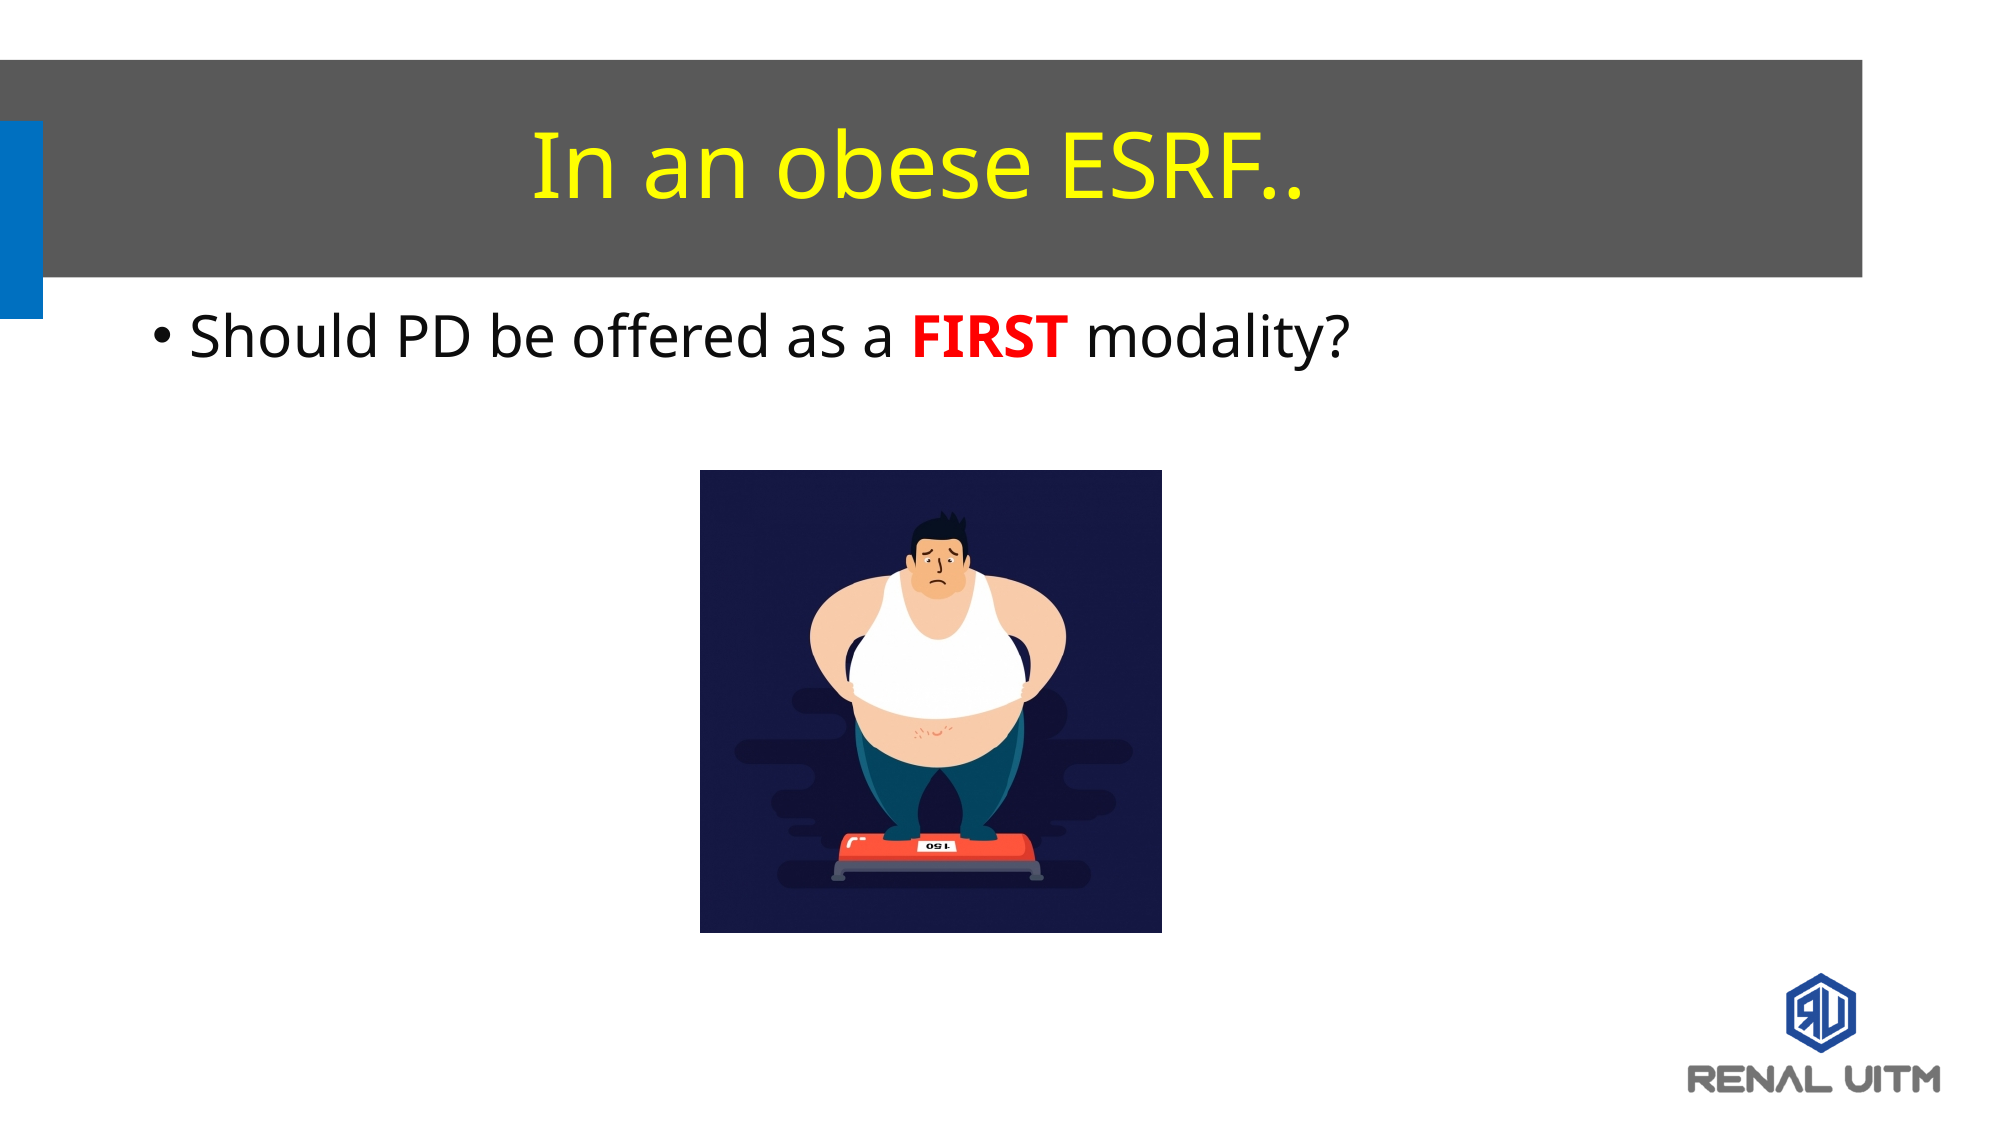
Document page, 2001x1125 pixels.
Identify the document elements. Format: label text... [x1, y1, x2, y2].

title In an obese ESRF.. [0, 59, 1863, 278]
text_box [0, 120, 44, 320]
list Should PD be offered as a FIRST modality? [137, 299, 1863, 1014]
picture [1640, 963, 2000, 1125]
picture [700, 470, 1162, 933]
